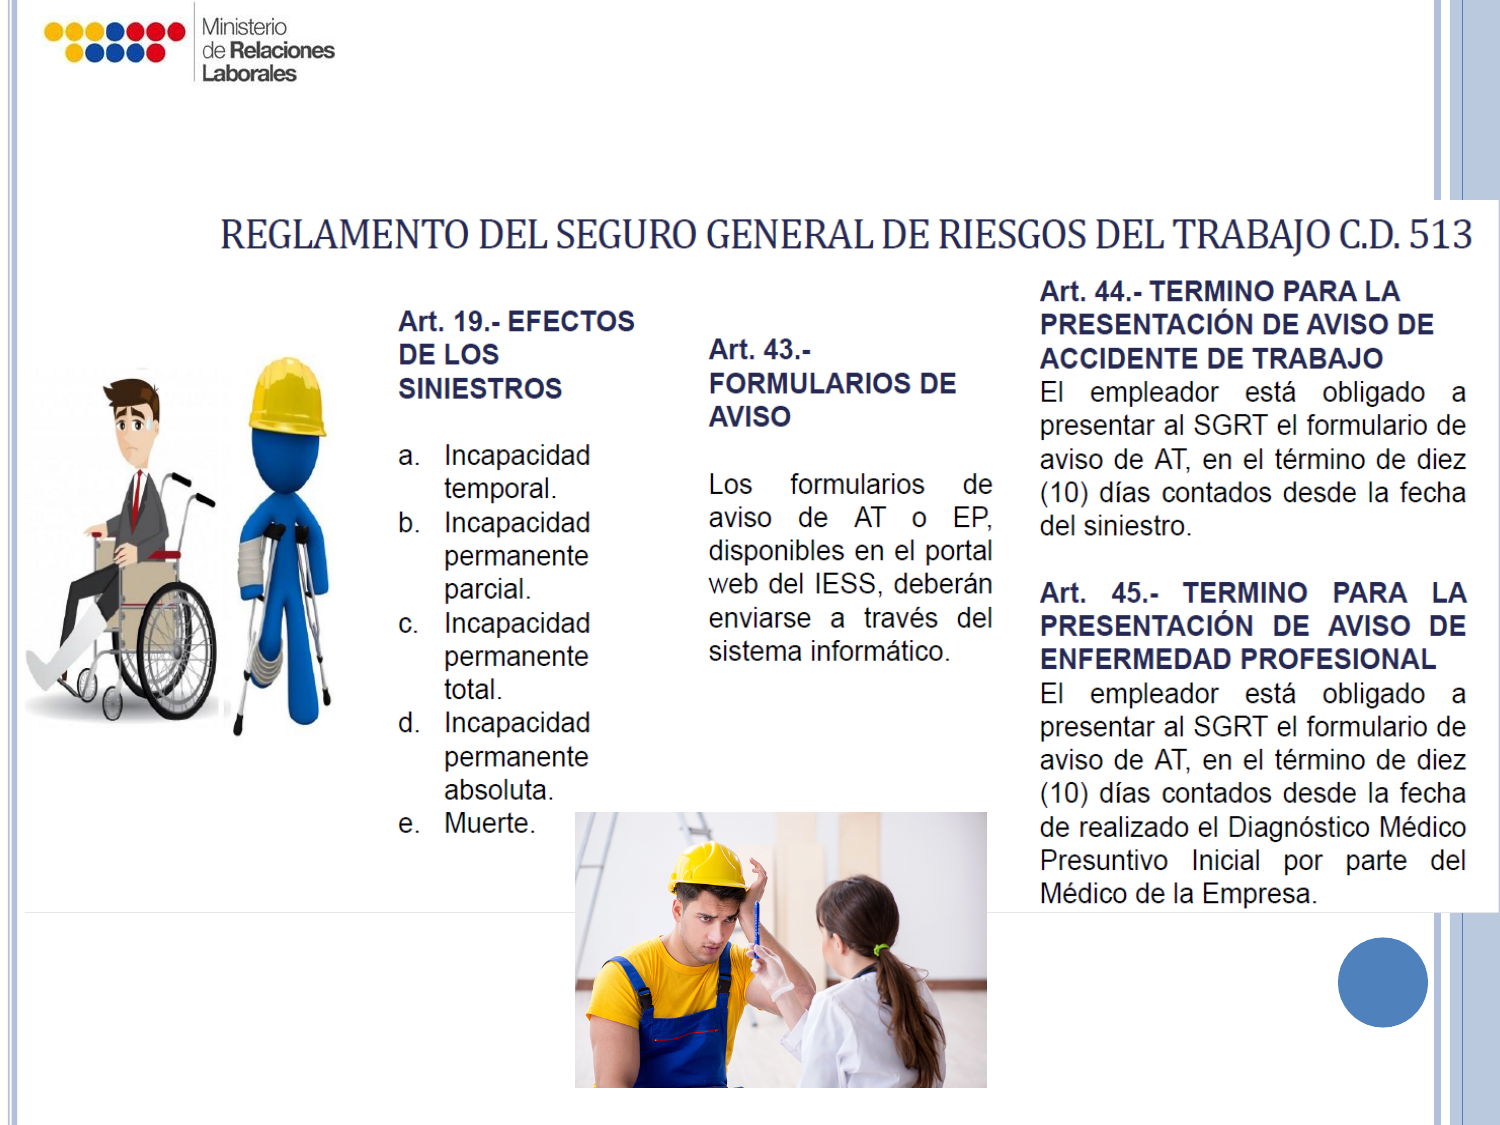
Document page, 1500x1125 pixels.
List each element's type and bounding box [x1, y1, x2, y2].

picture [41, 0, 336, 86]
picture [24, 199, 1499, 1088]
